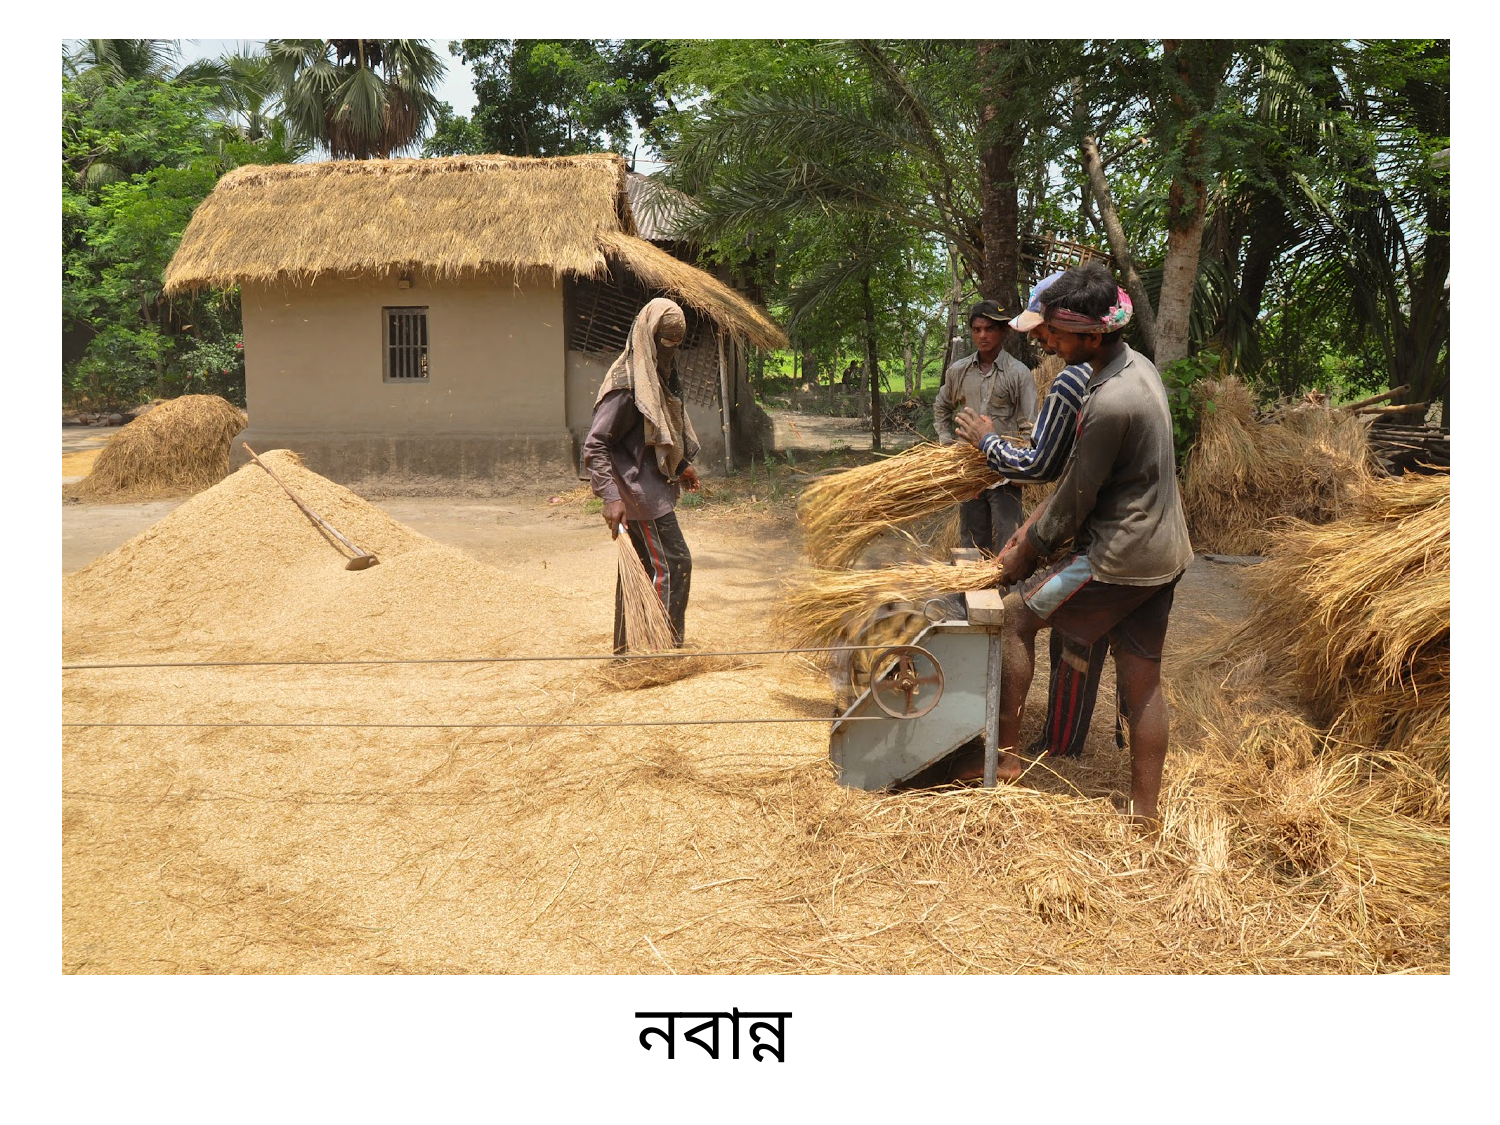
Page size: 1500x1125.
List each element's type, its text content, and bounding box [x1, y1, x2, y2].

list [62, 39, 1451, 976]
text_box নবান্ন [524, 984, 913, 1082]
